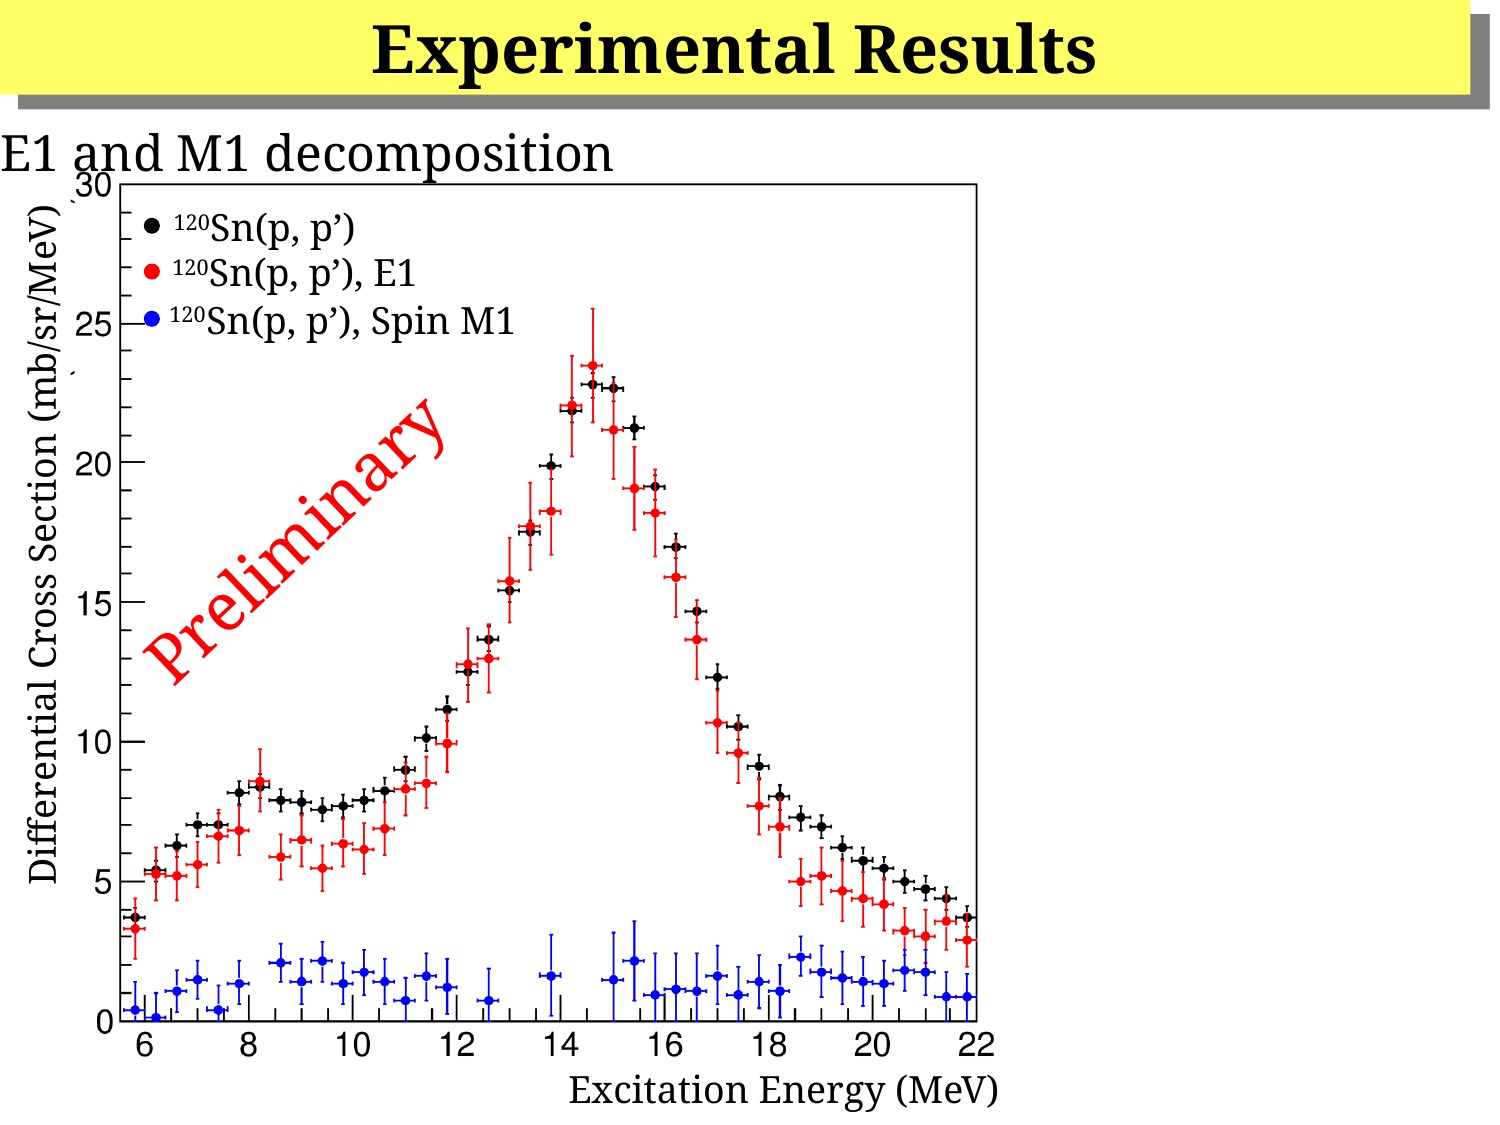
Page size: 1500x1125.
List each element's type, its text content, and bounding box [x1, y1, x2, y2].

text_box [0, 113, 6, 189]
text_box Experimental Results [0, 0, 1471, 95]
picture [11, 77, 1084, 1125]
